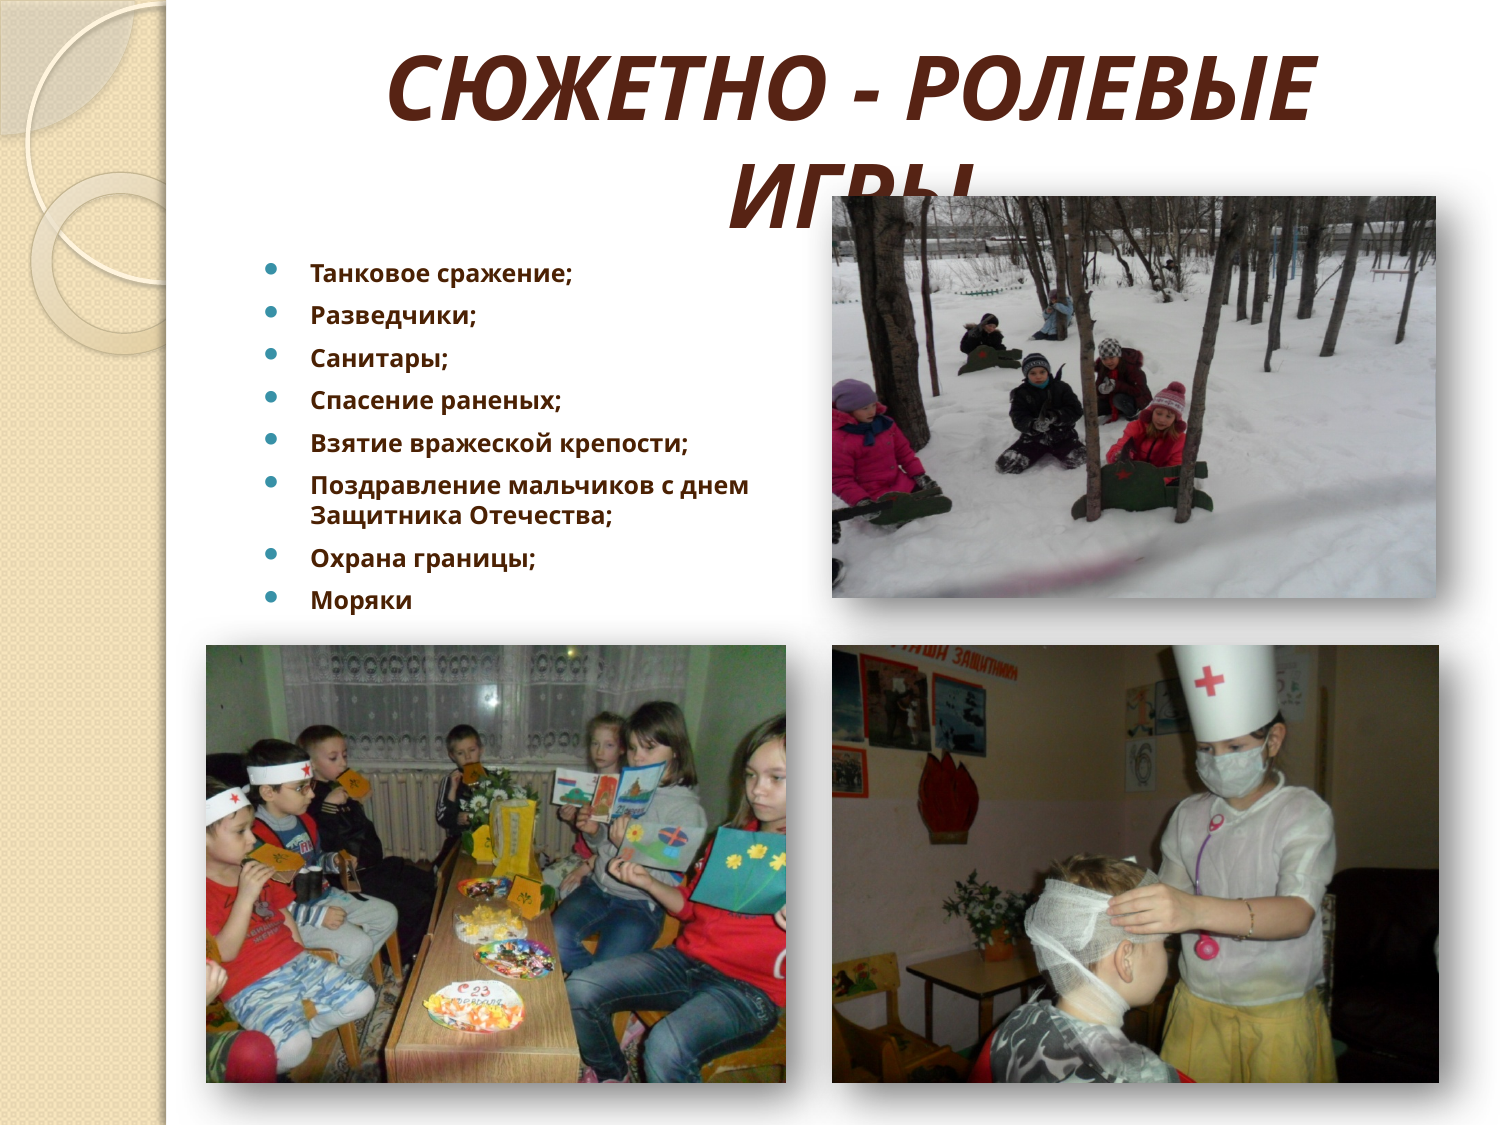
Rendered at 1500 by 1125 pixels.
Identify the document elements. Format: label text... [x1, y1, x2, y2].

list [832, 644, 1440, 1083]
list Танковое сражение; Разведчики; Санитары; Спасение раненых; Взятие вражеской крепости; Поздравление мальчиков с днем Защитника Отечества; Охрана границы; Моряки [235, 249, 826, 637]
picture [832, 196, 1436, 599]
title СЮЖЕТНО - РОЛЕВЫЕ ИГРЫ [235, 45, 1466, 233]
picture [206, 644, 786, 1083]
